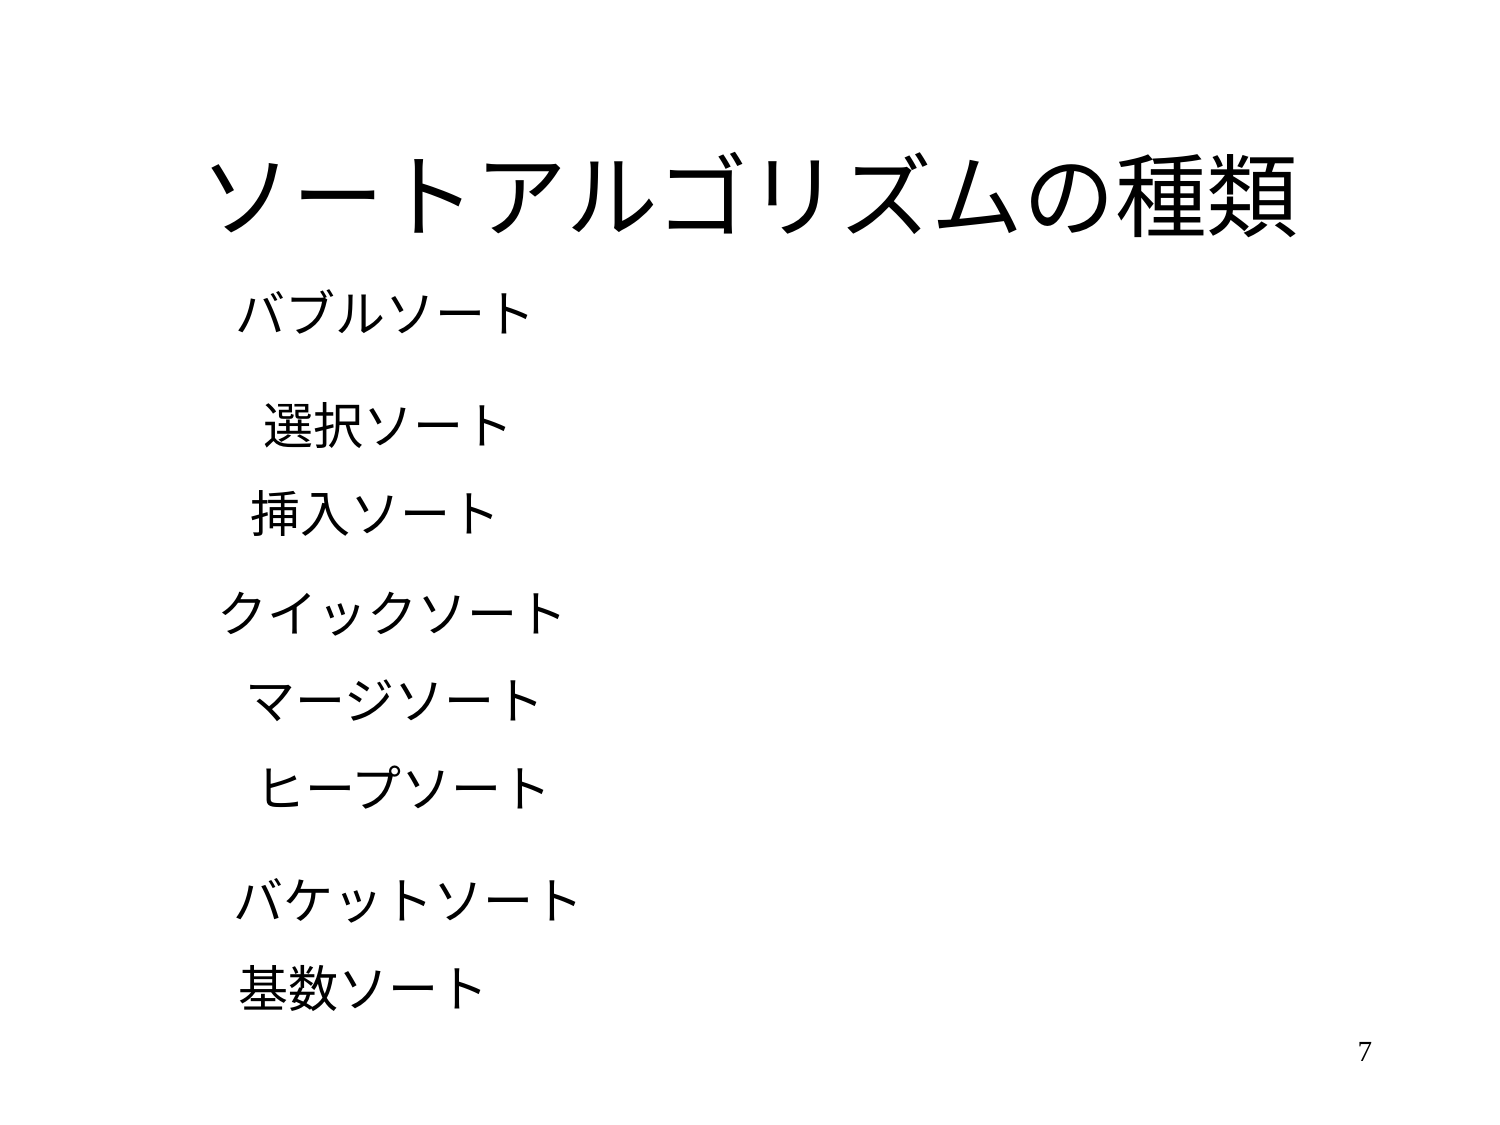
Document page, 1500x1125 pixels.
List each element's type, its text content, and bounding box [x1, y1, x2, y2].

text_box 基数ソート [223, 949, 503, 1025]
slide_number 7 [1074, 1024, 1388, 1101]
text_box 選択ソート [248, 387, 528, 463]
text_box クイックソート [202, 574, 583, 650]
title ソートアルゴリズムの種類 [112, 99, 1388, 288]
text_box バケットソート [218, 862, 599, 938]
text_box バブルソート [220, 274, 550, 350]
text_box ヒープソート [240, 749, 567, 825]
text_box マージソート [230, 662, 560, 738]
text_box 挿入ソート [235, 474, 516, 550]
